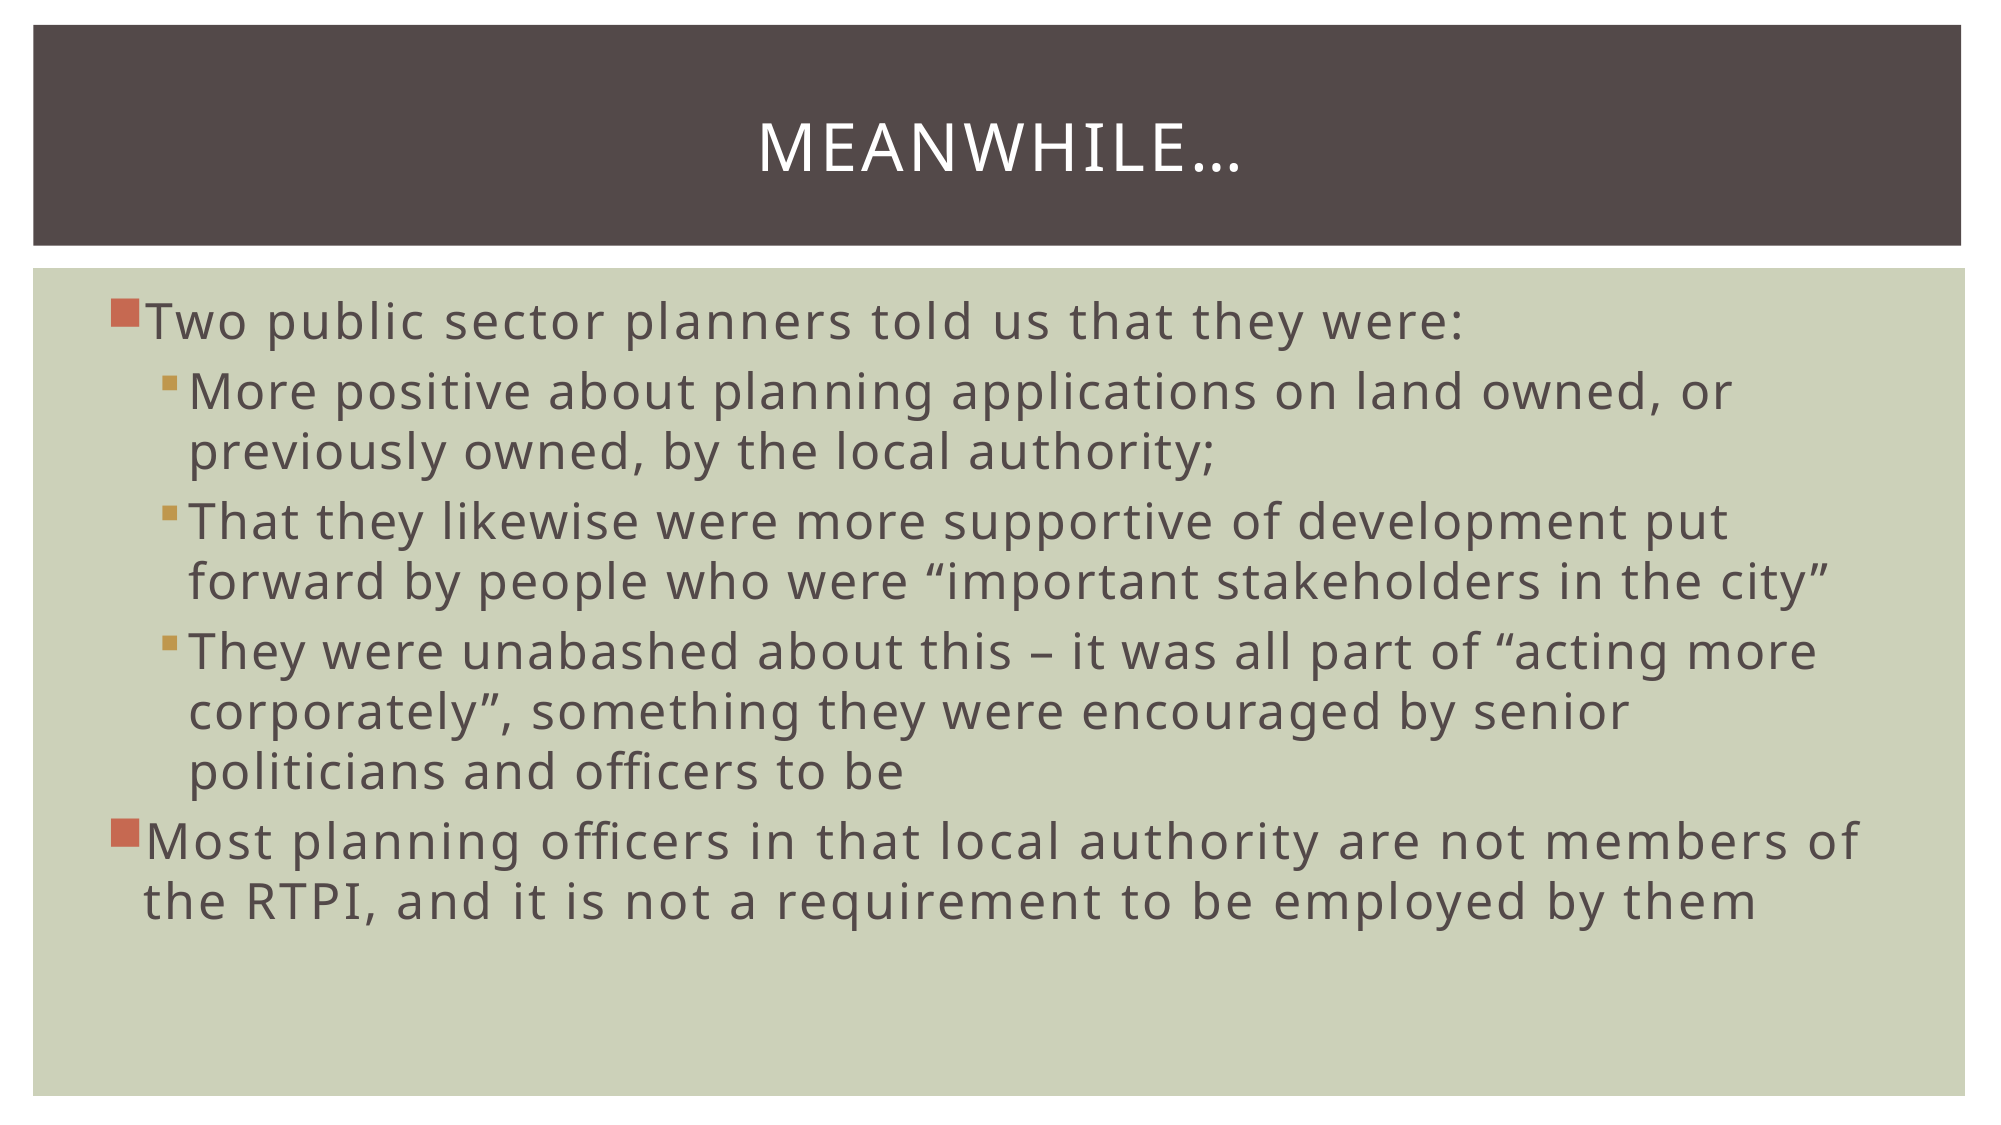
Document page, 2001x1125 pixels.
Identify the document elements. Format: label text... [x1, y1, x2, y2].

title Meanwhile… [83, 58, 1917, 232]
list Two public sector planners told us that they were: More positive about planning applications on land owned, or previously owned, by the local authority; That they likewise were more supportive of development put forward by people who were “important stakeholders in the city” They were unabashed about this – it was all part of “acting more corporately”, something they were encouraged by senior politicians and officers to be Most planning officers in that local authority are not members of the RTPI, and it is not a requirement to be employed by them [83, 281, 1923, 1005]
